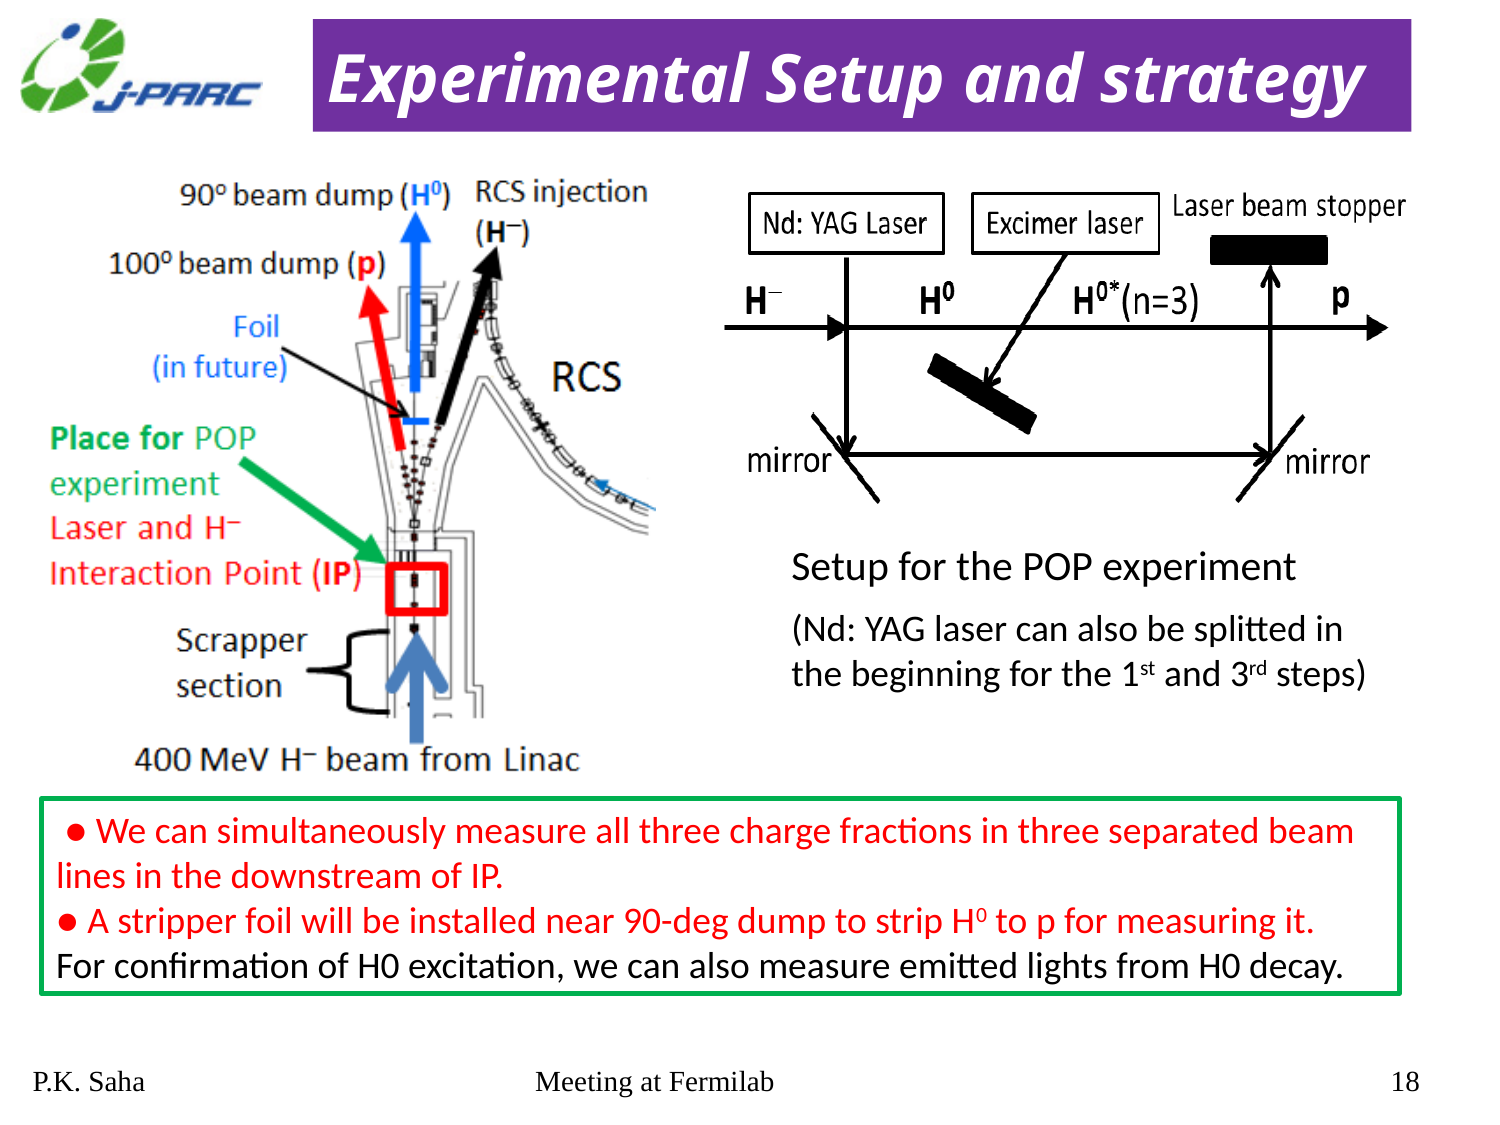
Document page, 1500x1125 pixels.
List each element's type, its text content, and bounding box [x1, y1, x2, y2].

text_box ● We can simultaneously measure all three charge fractions in three separated beam lines in the downstream of IP. ● A stripper foil will be installed near 90-deg dump to strip H0 to p for measuring it. For confirmation of H0 excitation, we can also measure emitted lights from H0 decay. [41, 798, 1400, 994]
picture [27, 160, 656, 787]
text_box Experimental Setup and strategy [312, 19, 1412, 132]
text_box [720, 172, 1424, 709]
slide_number P.K. Saha [17, 1054, 331, 1125]
footer Meeting at Fermilab [417, 1054, 893, 1125]
slide_number 18 [1122, 1054, 1436, 1125]
picture [20, 18, 263, 113]
